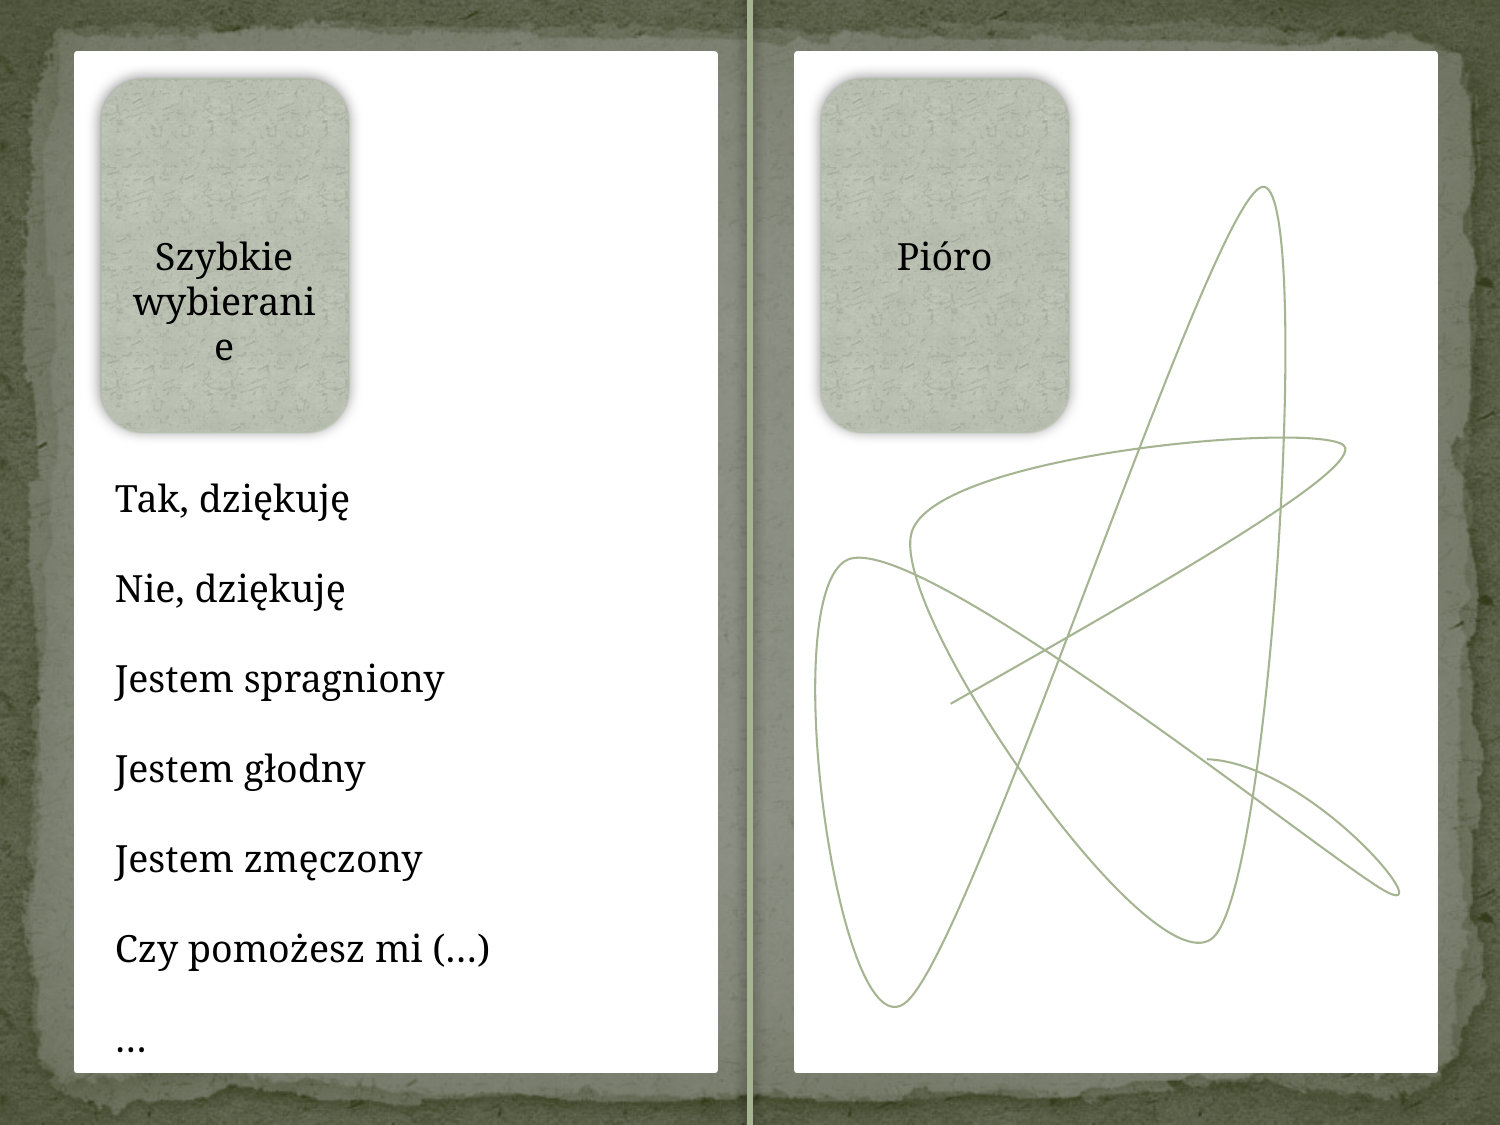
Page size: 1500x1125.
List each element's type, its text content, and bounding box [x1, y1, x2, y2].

text_box [814, 185, 1401, 1008]
text_box [74, 51, 718, 1073]
text_box Pióro [822, 80, 1068, 431]
text_box Szybkie wybieranie [102, 80, 348, 431]
text_box [794, 51, 1438, 1073]
text_box Tak, dziękuję Nie, dziękuję Jestem spragniony Jestem głodny Jestem zmęczony Czy pomożesz mi (…) … [100, 467, 656, 1068]
